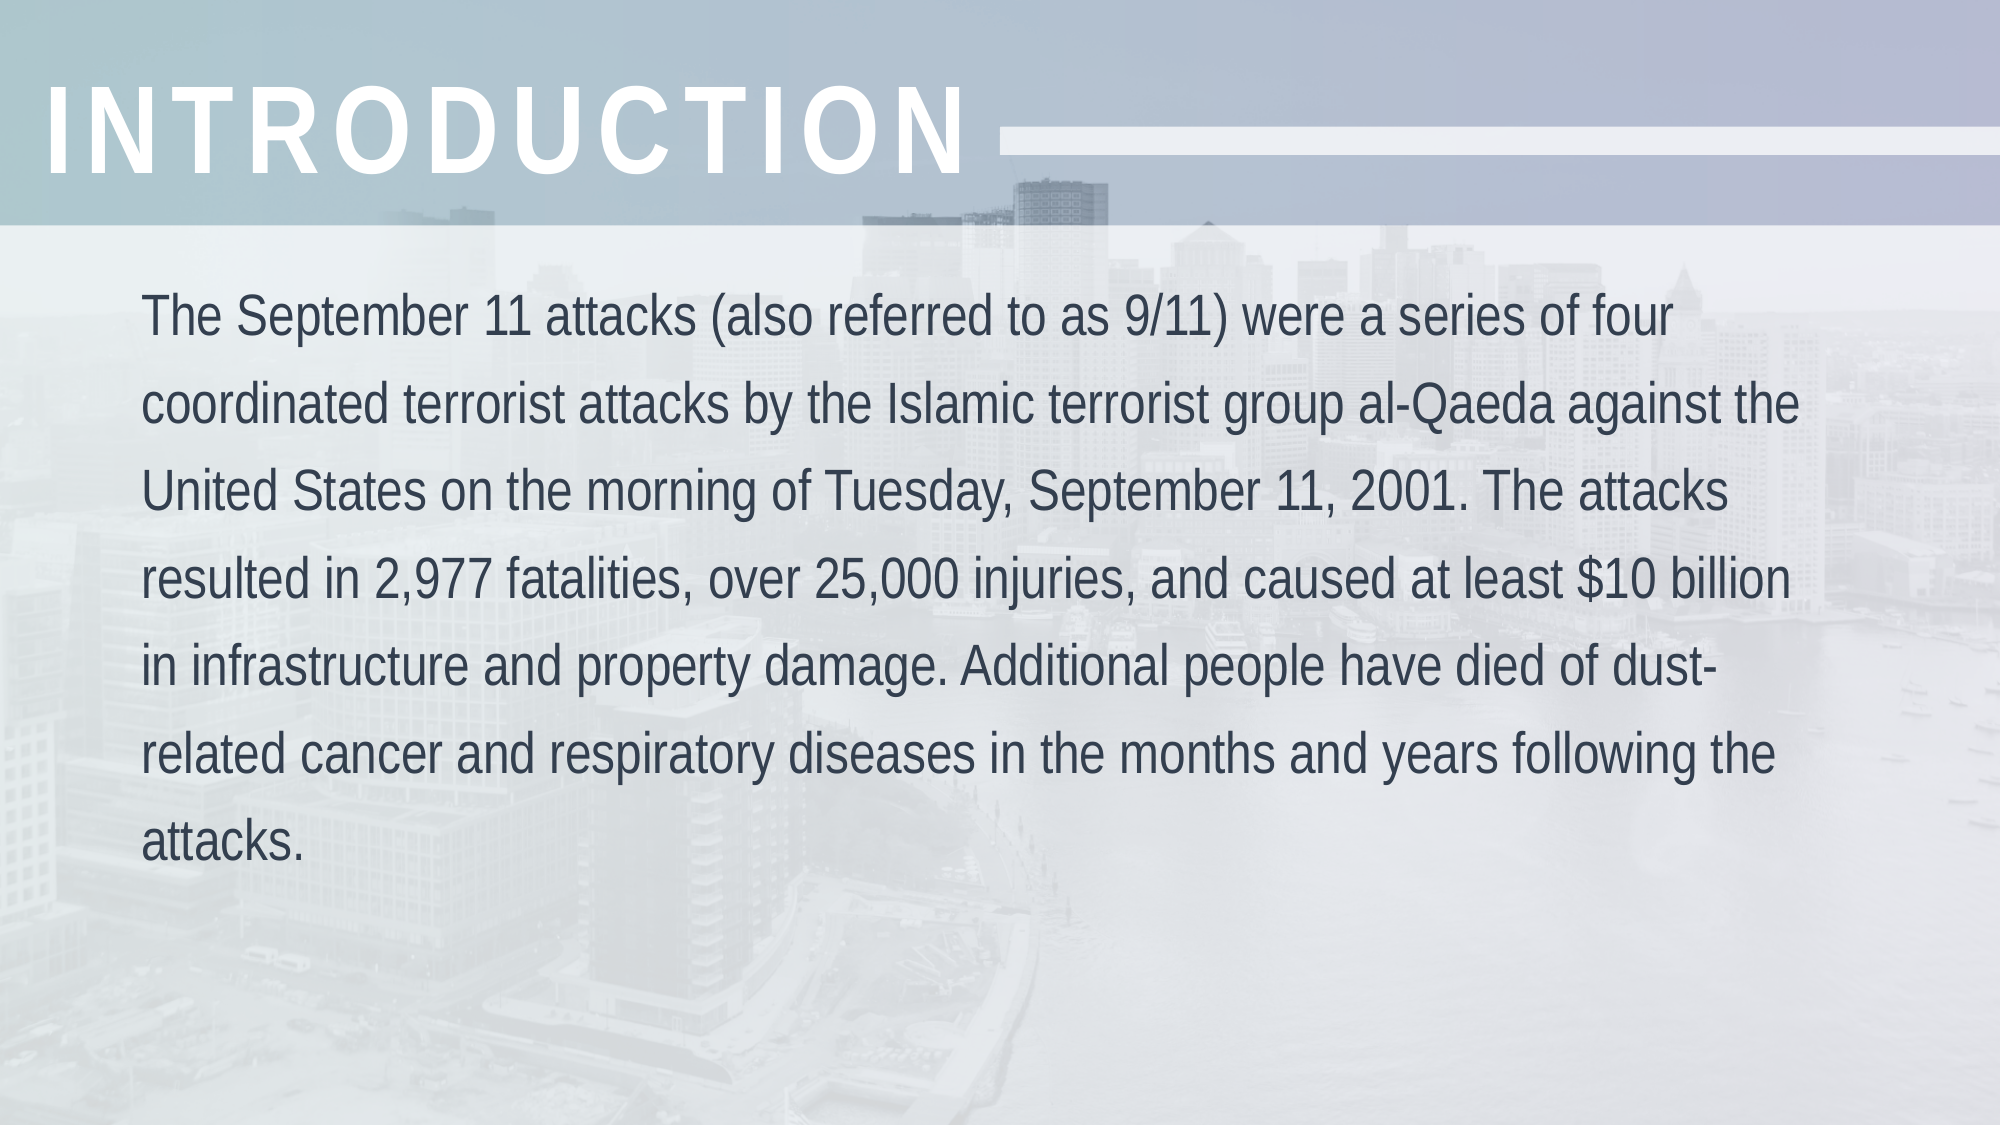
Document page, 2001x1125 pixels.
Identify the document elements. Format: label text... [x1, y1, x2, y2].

text_box INTRODUCTION [29, 41, 1107, 207]
text_box [0, 224, 2000, 1125]
text_box [0, 0, 2000, 224]
text_box The September 11 attacks (also referred to as 9/11) were a series of four coordinated terrorist attacks by the Islamic terrorist group al-Qaeda against the United States on the morning of Tuesday, September 11, 2001. The attacks resulted in 2,977 fatalities, over 25,000 injuries, and caused at least $10 billion in infrastructure and property damage. Additional people have died of dust-related cancer and respiratory diseases in the months and years following the attacks. [126, 252, 1847, 880]
text_box [999, 126, 2000, 156]
